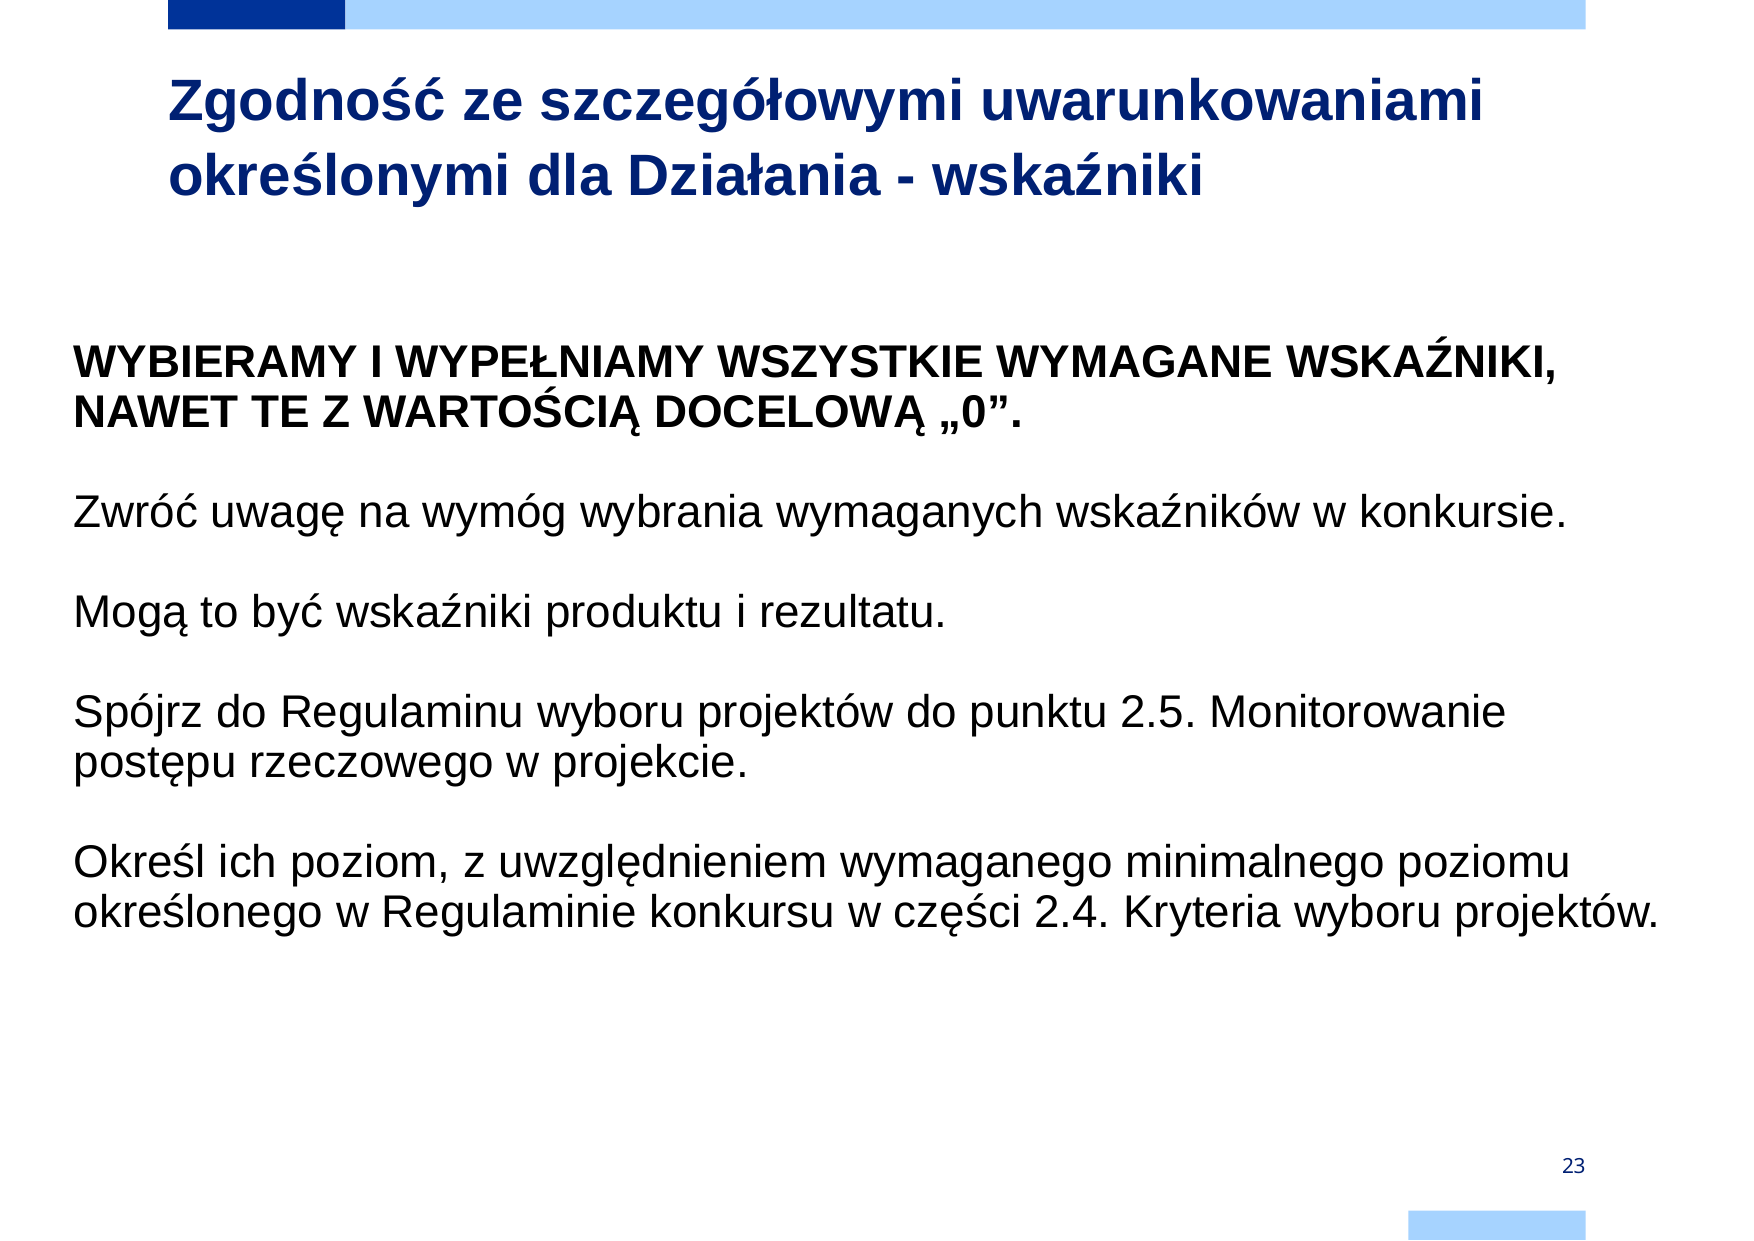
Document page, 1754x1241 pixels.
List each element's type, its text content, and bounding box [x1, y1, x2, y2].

title Zgodność ze szczegółowymi uwarunkowaniami określonymi dla Działania - wskaźniki [168, 56, 1586, 234]
slide_number 23 [1408, 1151, 1586, 1182]
list WYBIERAMY I WYPEŁNIAMY WSZYSTKIE WYMAGANE WSKAŹNIKI, NAWET TE Z WARTOŚCIĄ DOCELOWĄ „0”. Zwróć uwagę na wymóg wybrania wymaganych wskaźników w konkursie. Mogą to być wskaźniki produktu i rezultatu. Spójrz do Regulaminu wyboru projektów do punktu 2.5. Monitorowanie postępu rzeczowego w projekcie. Określ ich poziom, z uwzględnieniem wymaganego minimalnego poziomu określonego w Regulaminie konkursu w części 2.4. Kryteria wyboru projektów. [73, 336, 1672, 1046]
